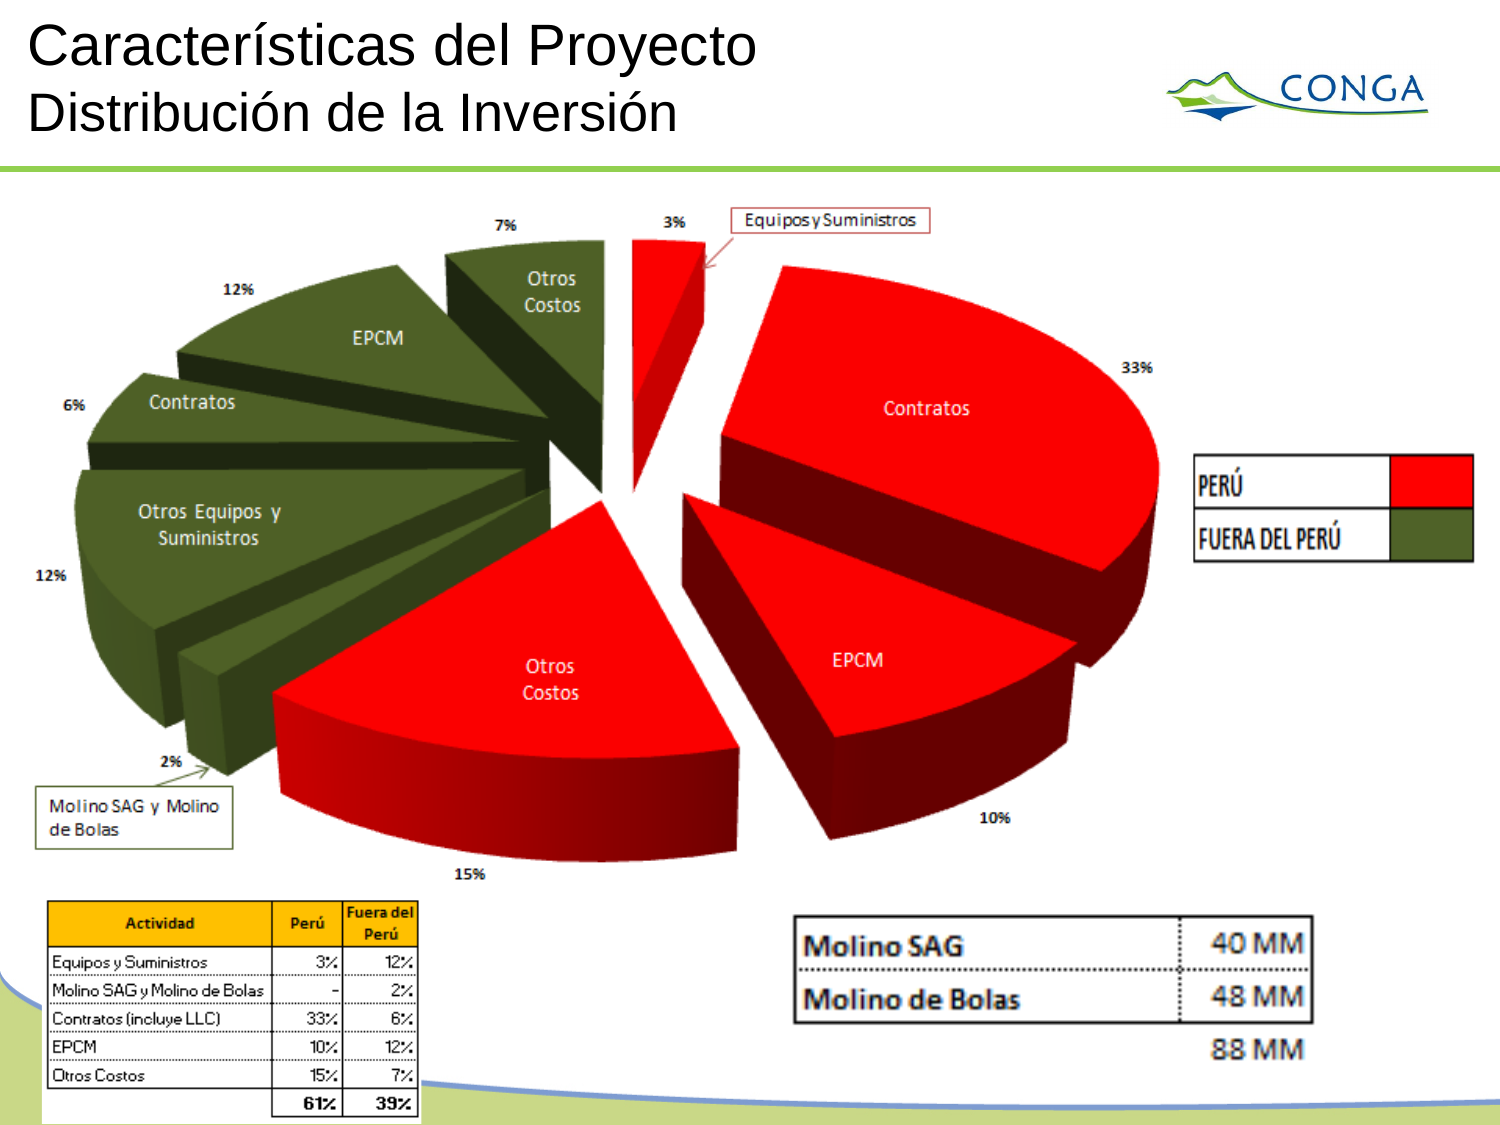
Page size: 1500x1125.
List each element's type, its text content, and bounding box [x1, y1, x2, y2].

picture [0, 900, 1500, 1125]
picture [1186, 444, 1481, 574]
text_box Características del Proyecto Distribución de la Inversión [13, 0, 950, 132]
picture [29, 195, 1168, 887]
picture [1162, 60, 1439, 128]
